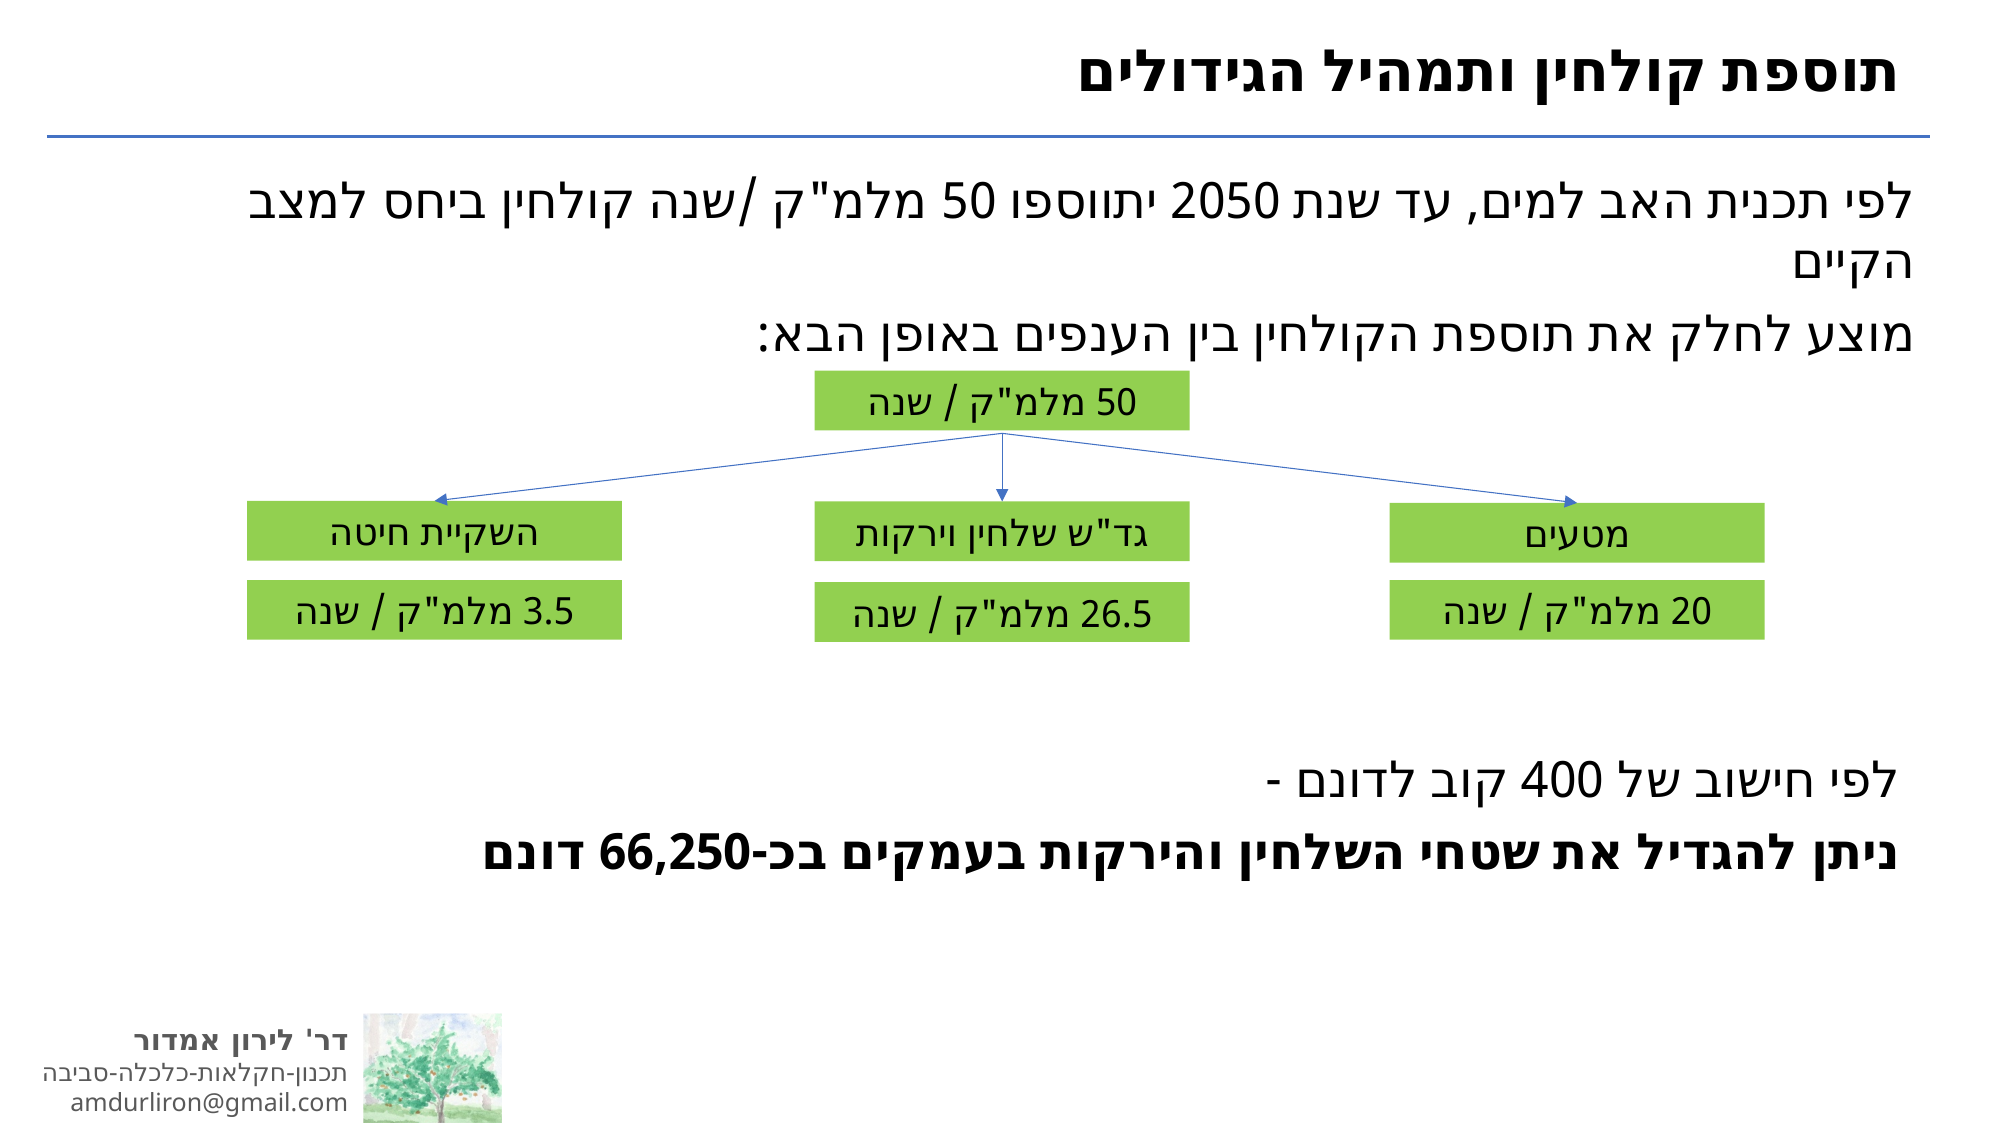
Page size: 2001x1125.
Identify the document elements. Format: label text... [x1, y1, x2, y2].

text_box השקיית חיטה [247, 500, 622, 561]
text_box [19, 1013, 502, 1125]
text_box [1002, 433, 1578, 503]
text_box תוספת קולחין ותמהיל הגידולים [153, 25, 1916, 111]
text_box גד"ש שלחין וירקות [814, 501, 1190, 562]
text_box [434, 433, 1002, 501]
text_box לפי חישוב של 400 קוב לדונם - ניתן להגדיל את שטחי השלחין והירקות בעמקים בכ-66,250 דונם [172, 739, 1916, 888]
text_box 26.5 מלמ"ק / שנה [814, 582, 1190, 642]
text_box מטעים [1389, 502, 1765, 563]
text_box לפי תכנית האב למים, עד שנת 2050 יתווספו 50 מלמ"ק /שנה קולחין ביחס למצב הקיים מוצע לחלק את תוספת הקולחין בין הענפים באופן הבא: [99, 161, 1931, 369]
text_box 20 מלמ"ק / שנה [1389, 580, 1765, 640]
text_box 50 מלמ"ק / שנה [814, 370, 1190, 431]
text_box 3.5 מלמ"ק / שנה [247, 580, 622, 640]
